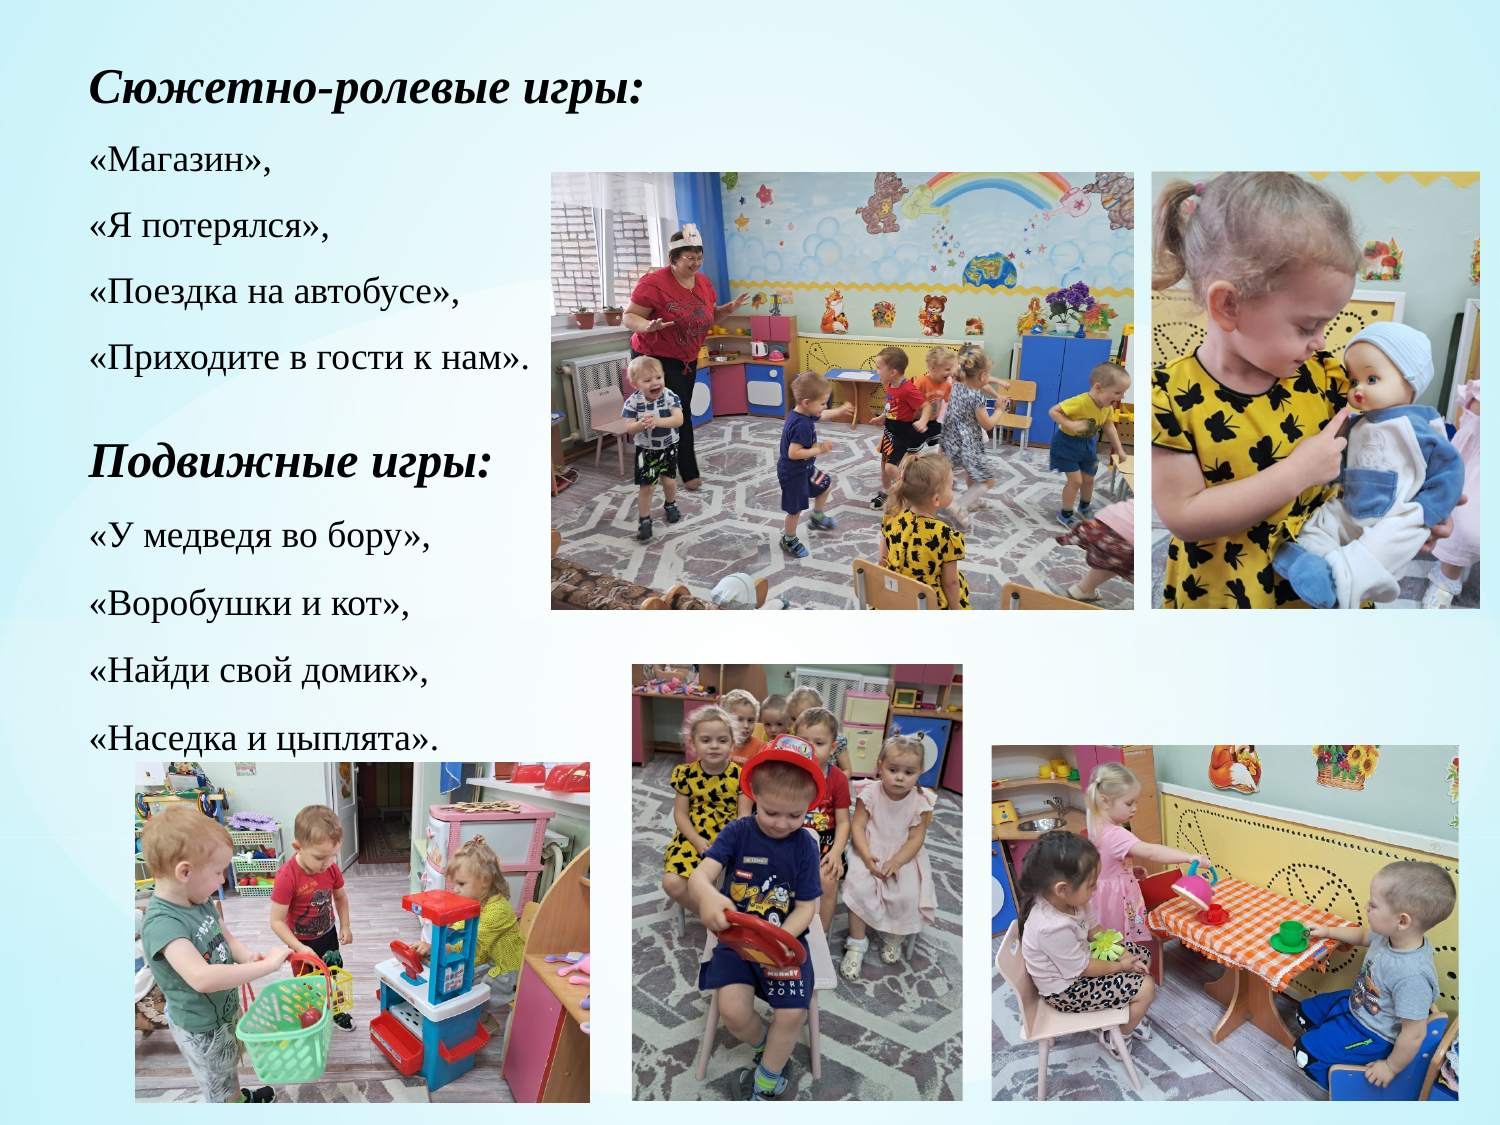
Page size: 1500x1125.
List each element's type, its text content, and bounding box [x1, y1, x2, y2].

picture [135, 664, 1459, 1103]
picture [550, 172, 1500, 610]
text_box Сюжетно-ролевые игры: «Магазин», «Я потерялся», «Поездка на автобусе», «Приходите в гости к нам». Подвижные игры: «У медведя во бору», «Воробушки и кот», «Найди свой домик», «Наседка и цыплята». [0, 46, 1335, 866]
